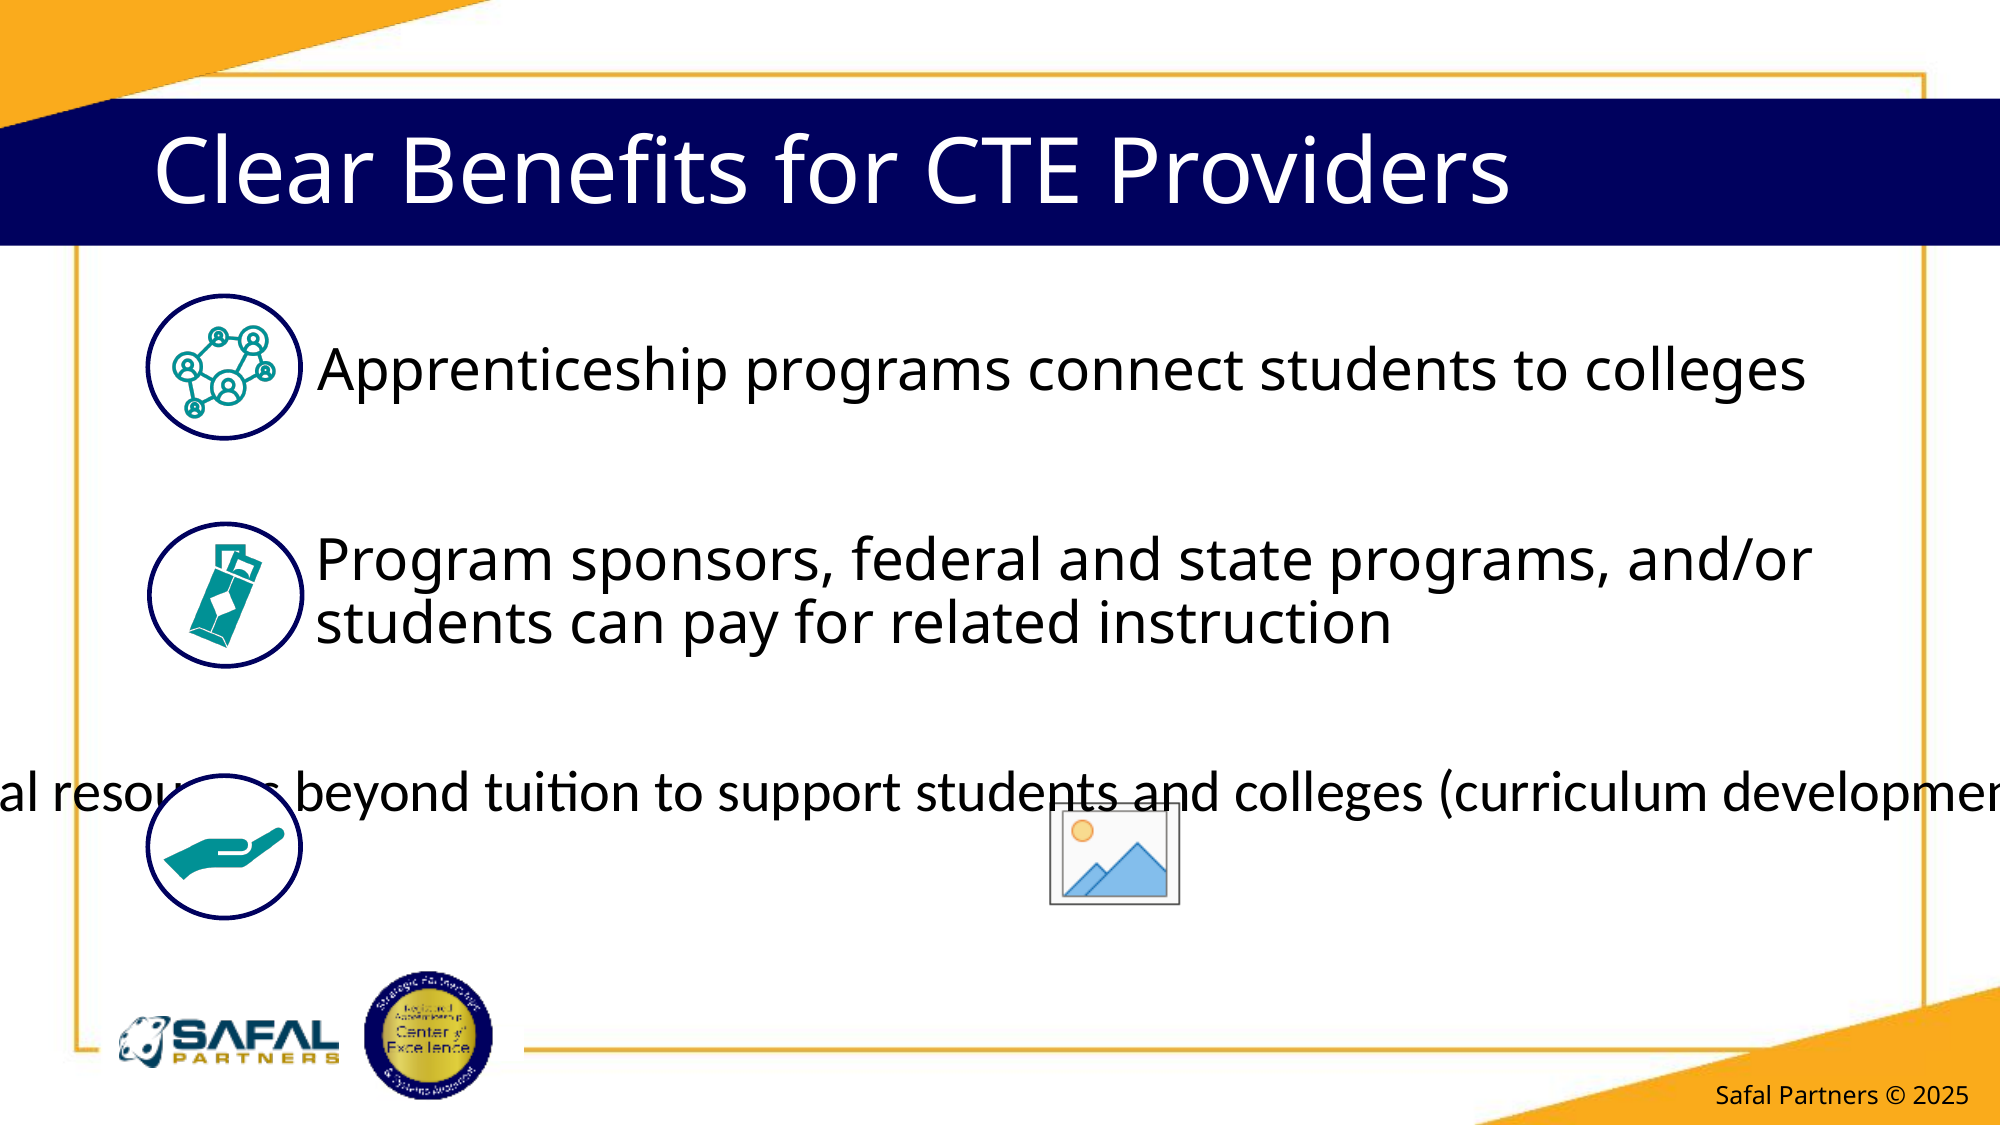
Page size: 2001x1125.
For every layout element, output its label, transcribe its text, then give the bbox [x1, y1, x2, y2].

picture [0, 0, 2000, 1125]
picture [5, 799, 17, 808]
list Program sponsors, federal and state programs, and/or students can pay for related instruction [300, 522, 1930, 666]
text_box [147, 775, 301, 919]
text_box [149, 523, 303, 667]
list Apprenticeship programs connect students to colleges [302, 317, 1908, 420]
title Clear Benefits for CTE Providers [137, 65, 1863, 283]
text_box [147, 295, 301, 439]
text_box Safal Partners © 2025 [1439, 1065, 1985, 1125]
